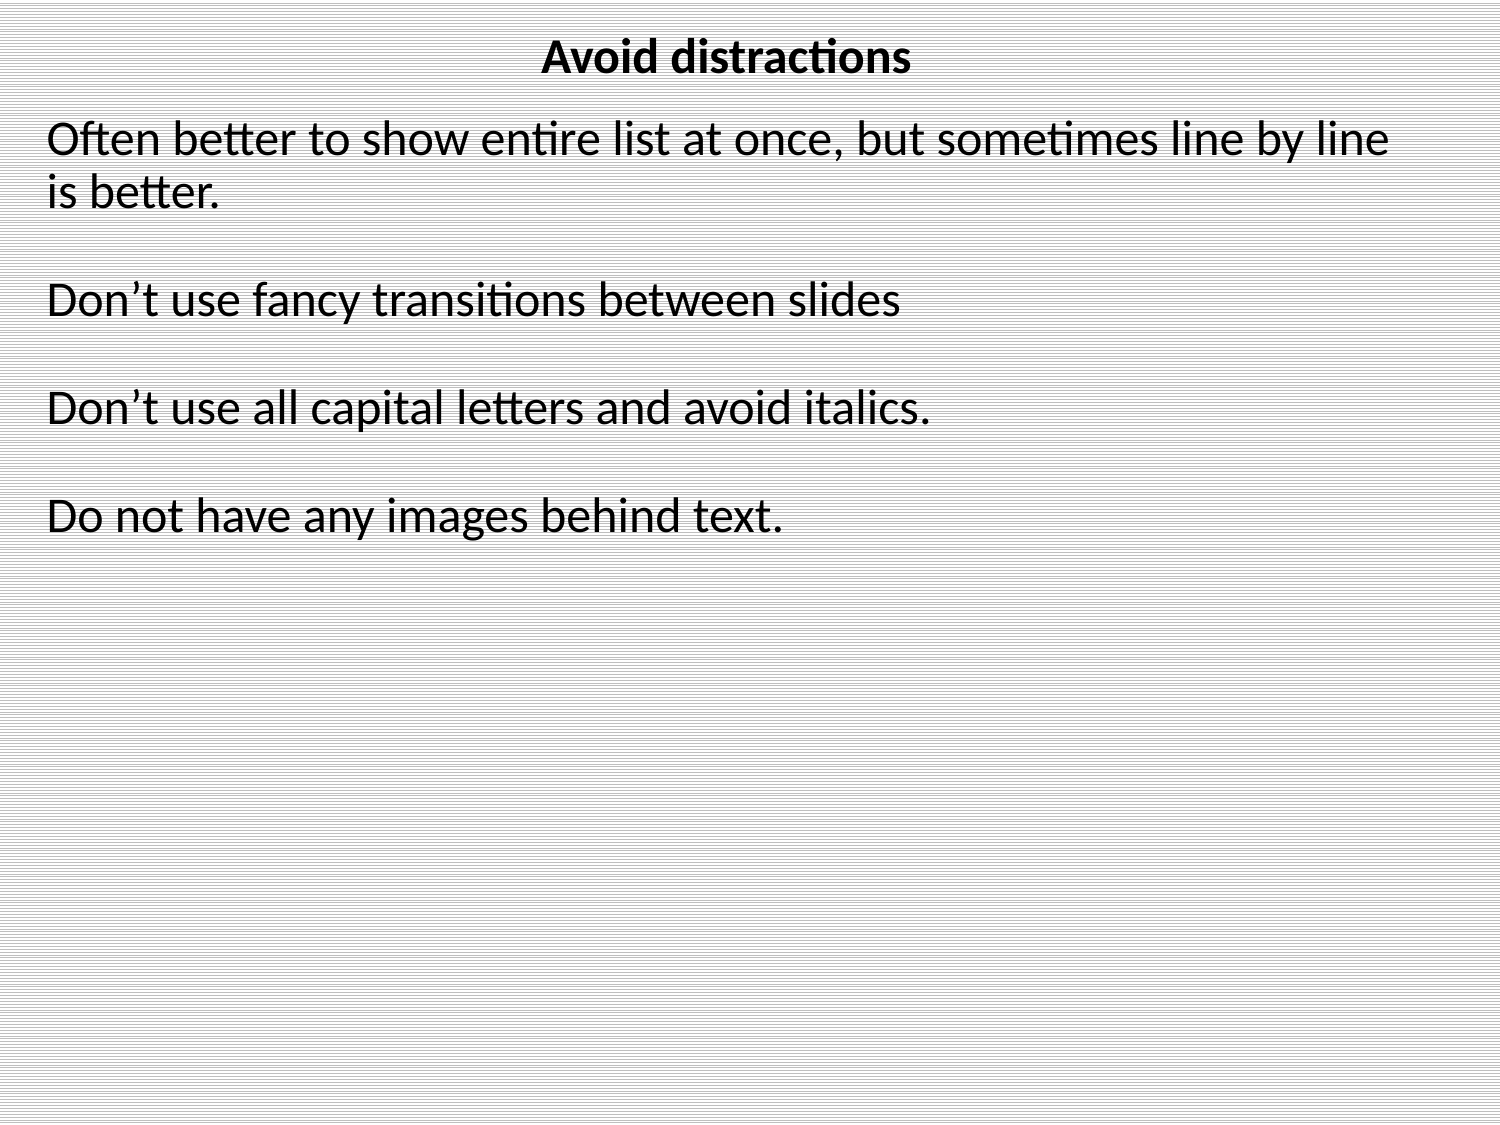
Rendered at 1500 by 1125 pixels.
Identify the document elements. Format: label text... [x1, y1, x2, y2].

text_box Avoid distractions Often better to show entire list at once, but sometimes line by line is better. Don’t use fancy transitions between slides Don’t use all capital letters and avoid italics. Do not have any images behind text. [31, 23, 1421, 605]
